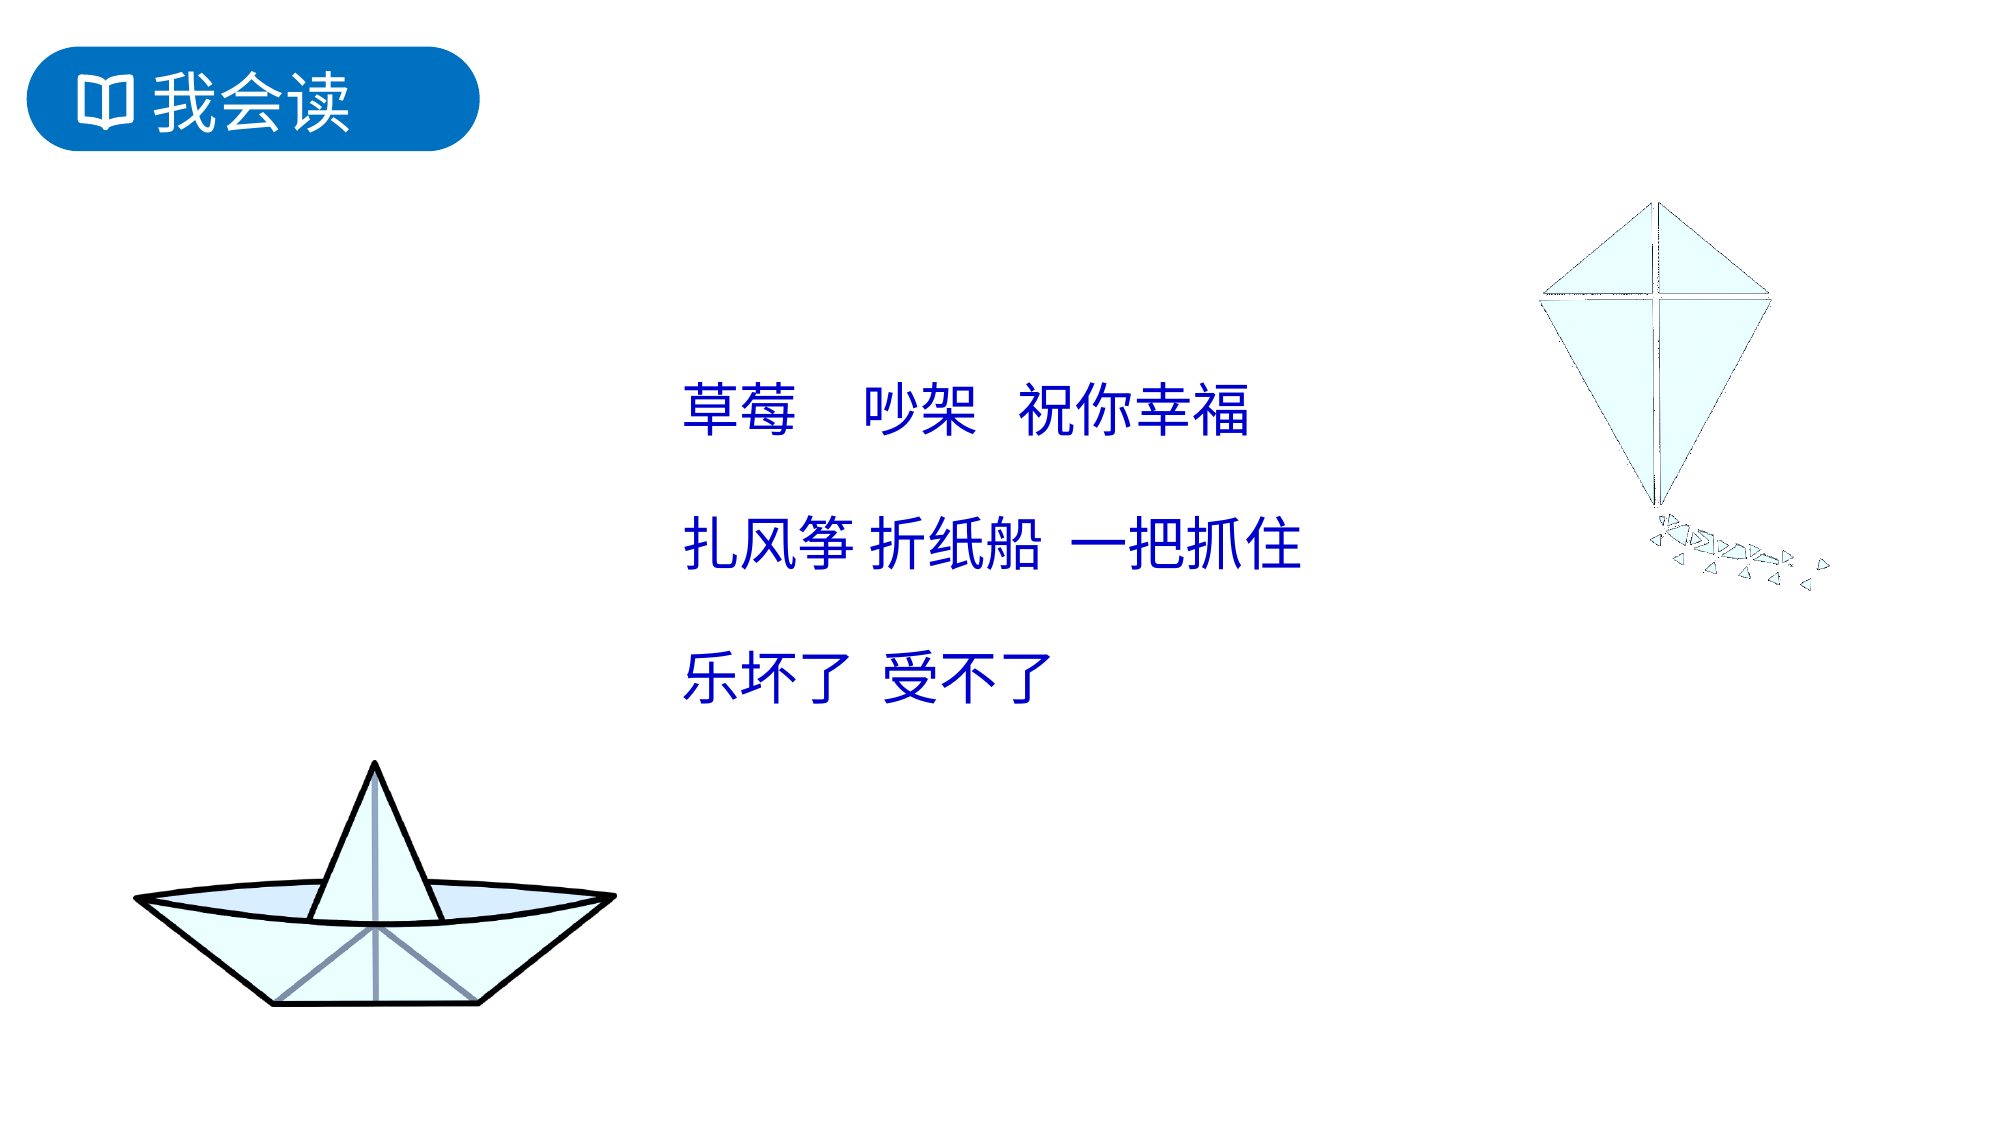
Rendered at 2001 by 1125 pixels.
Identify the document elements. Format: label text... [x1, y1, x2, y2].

picture [133, 760, 617, 1007]
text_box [26, 46, 480, 152]
text_box 草莓 吵架 祝你幸福 扎风筝 折纸船 一把抓住 乐坏了 受不了 [666, 331, 1360, 719]
picture [1531, 192, 1836, 597]
